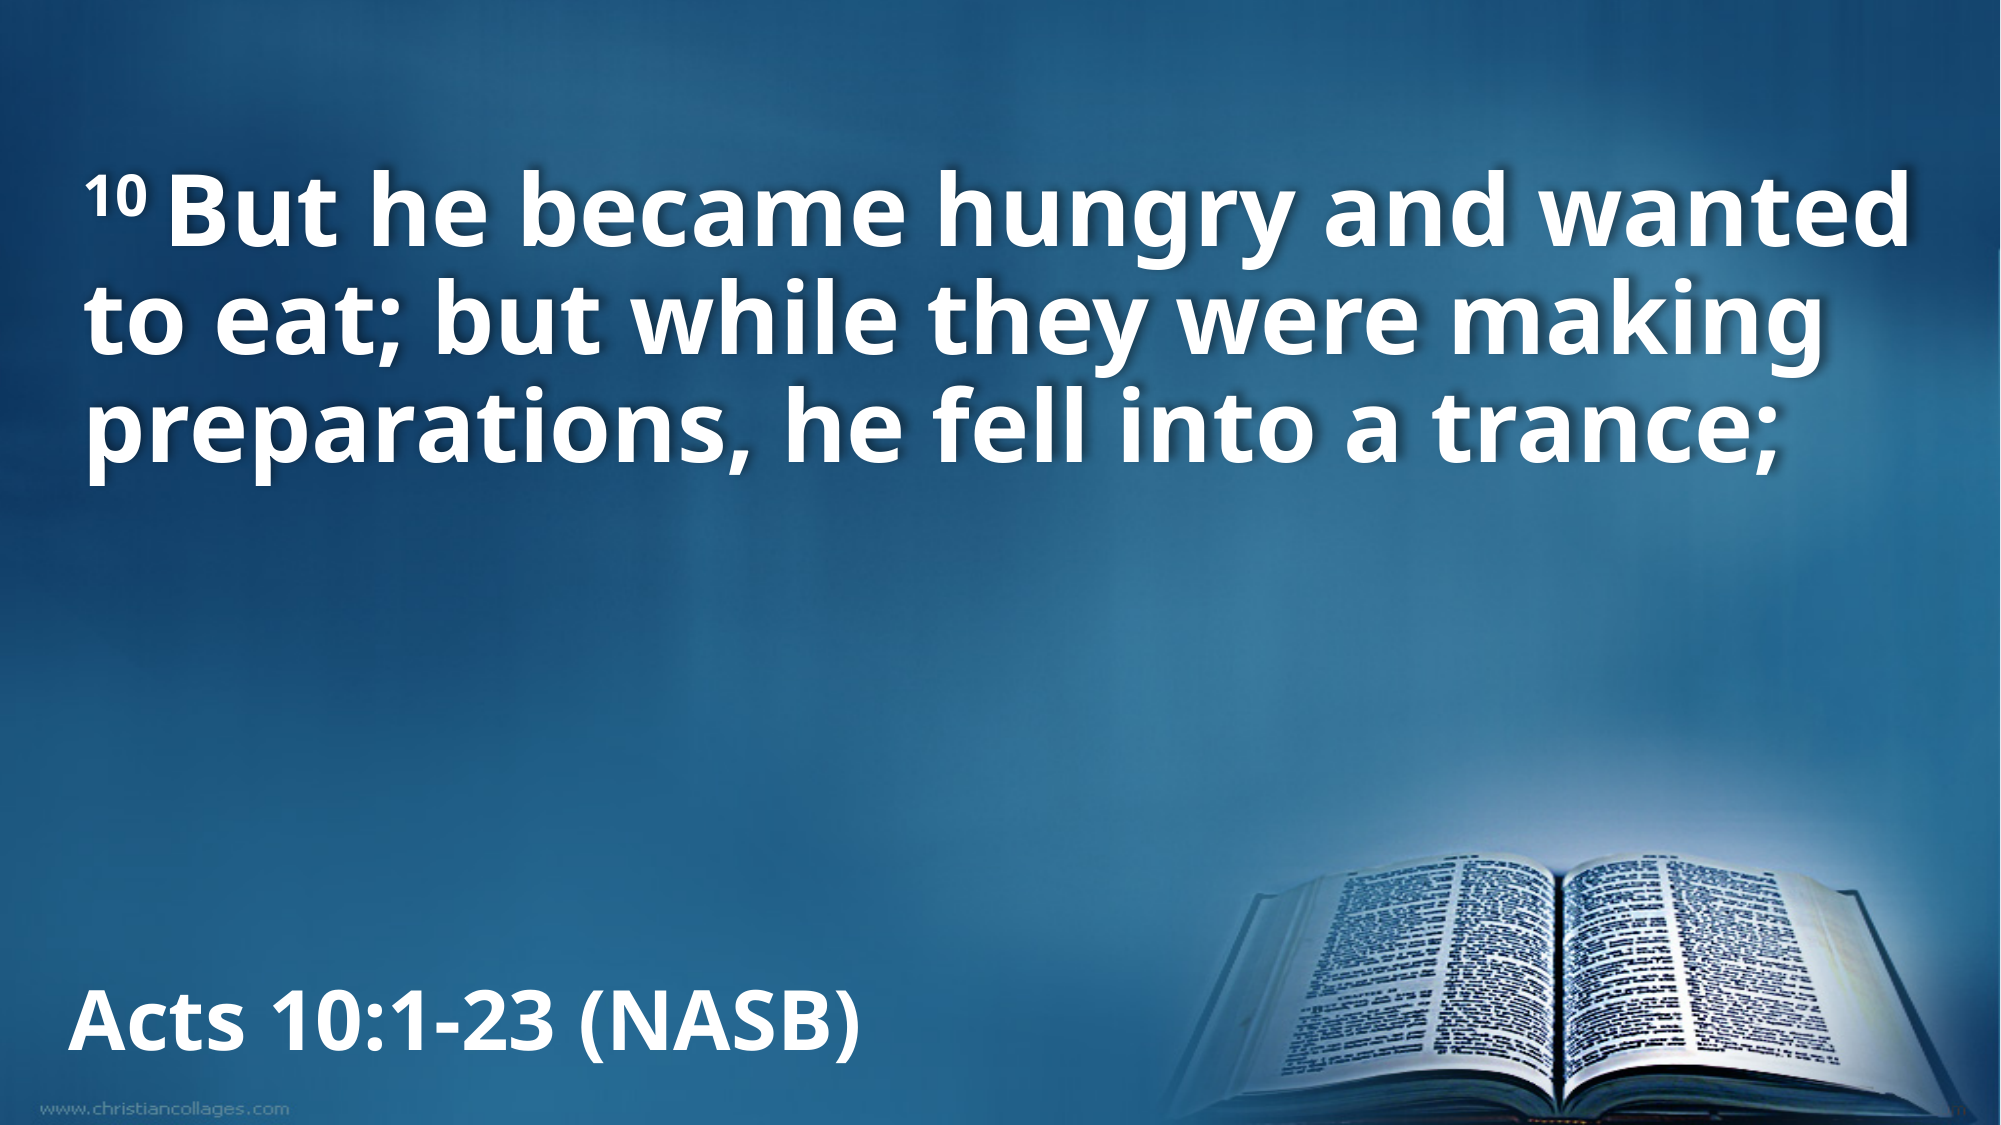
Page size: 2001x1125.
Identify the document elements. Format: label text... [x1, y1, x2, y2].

text_box Acts 10:1-23 (NASB) [53, 960, 1245, 1075]
list 10 But he became hungry and wanted to eat; but while they were making preparations, he fell into a trance; [67, 153, 1943, 960]
picture [0, 0, 2001, 1125]
